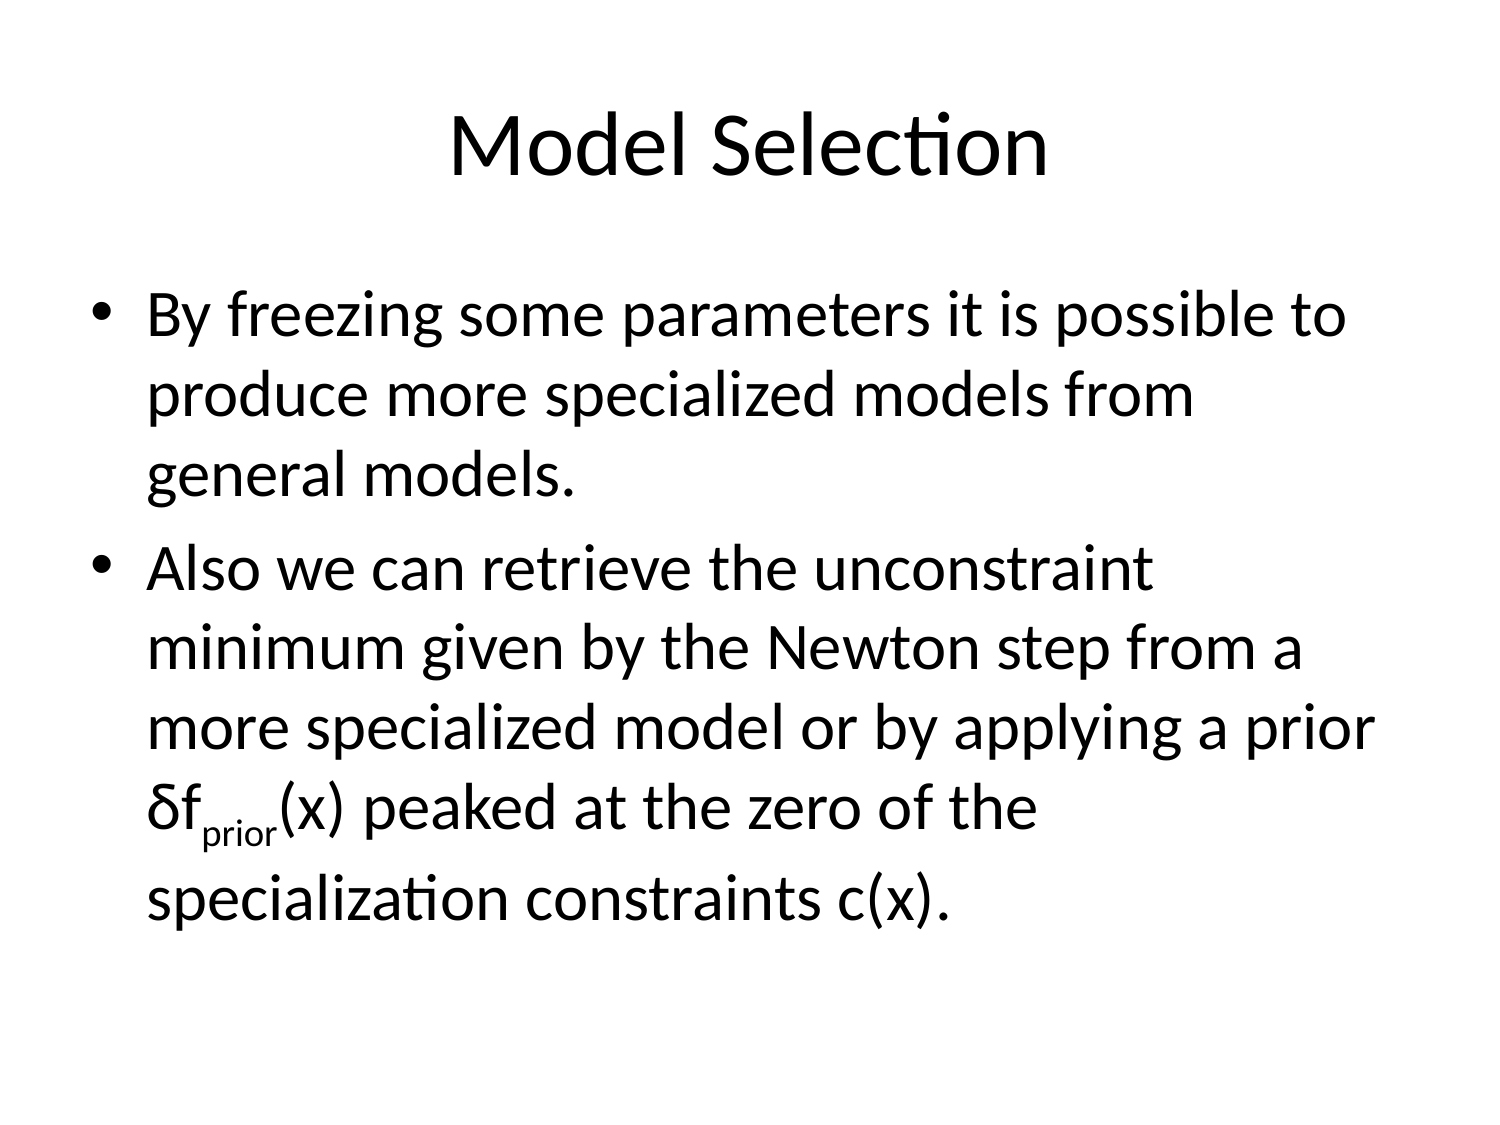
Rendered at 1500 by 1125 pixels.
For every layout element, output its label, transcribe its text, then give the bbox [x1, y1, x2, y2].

list By freezing some parameters it is possible to produce more specialized models from general models. Also we can retrieve the unconstraint minimum given by the Newton step from a more specialized model or by applying a prior δfprior(x) peaked at the zero of the specialization constraints c(x). [75, 262, 1425, 1005]
title Model Selection [75, 45, 1425, 233]
